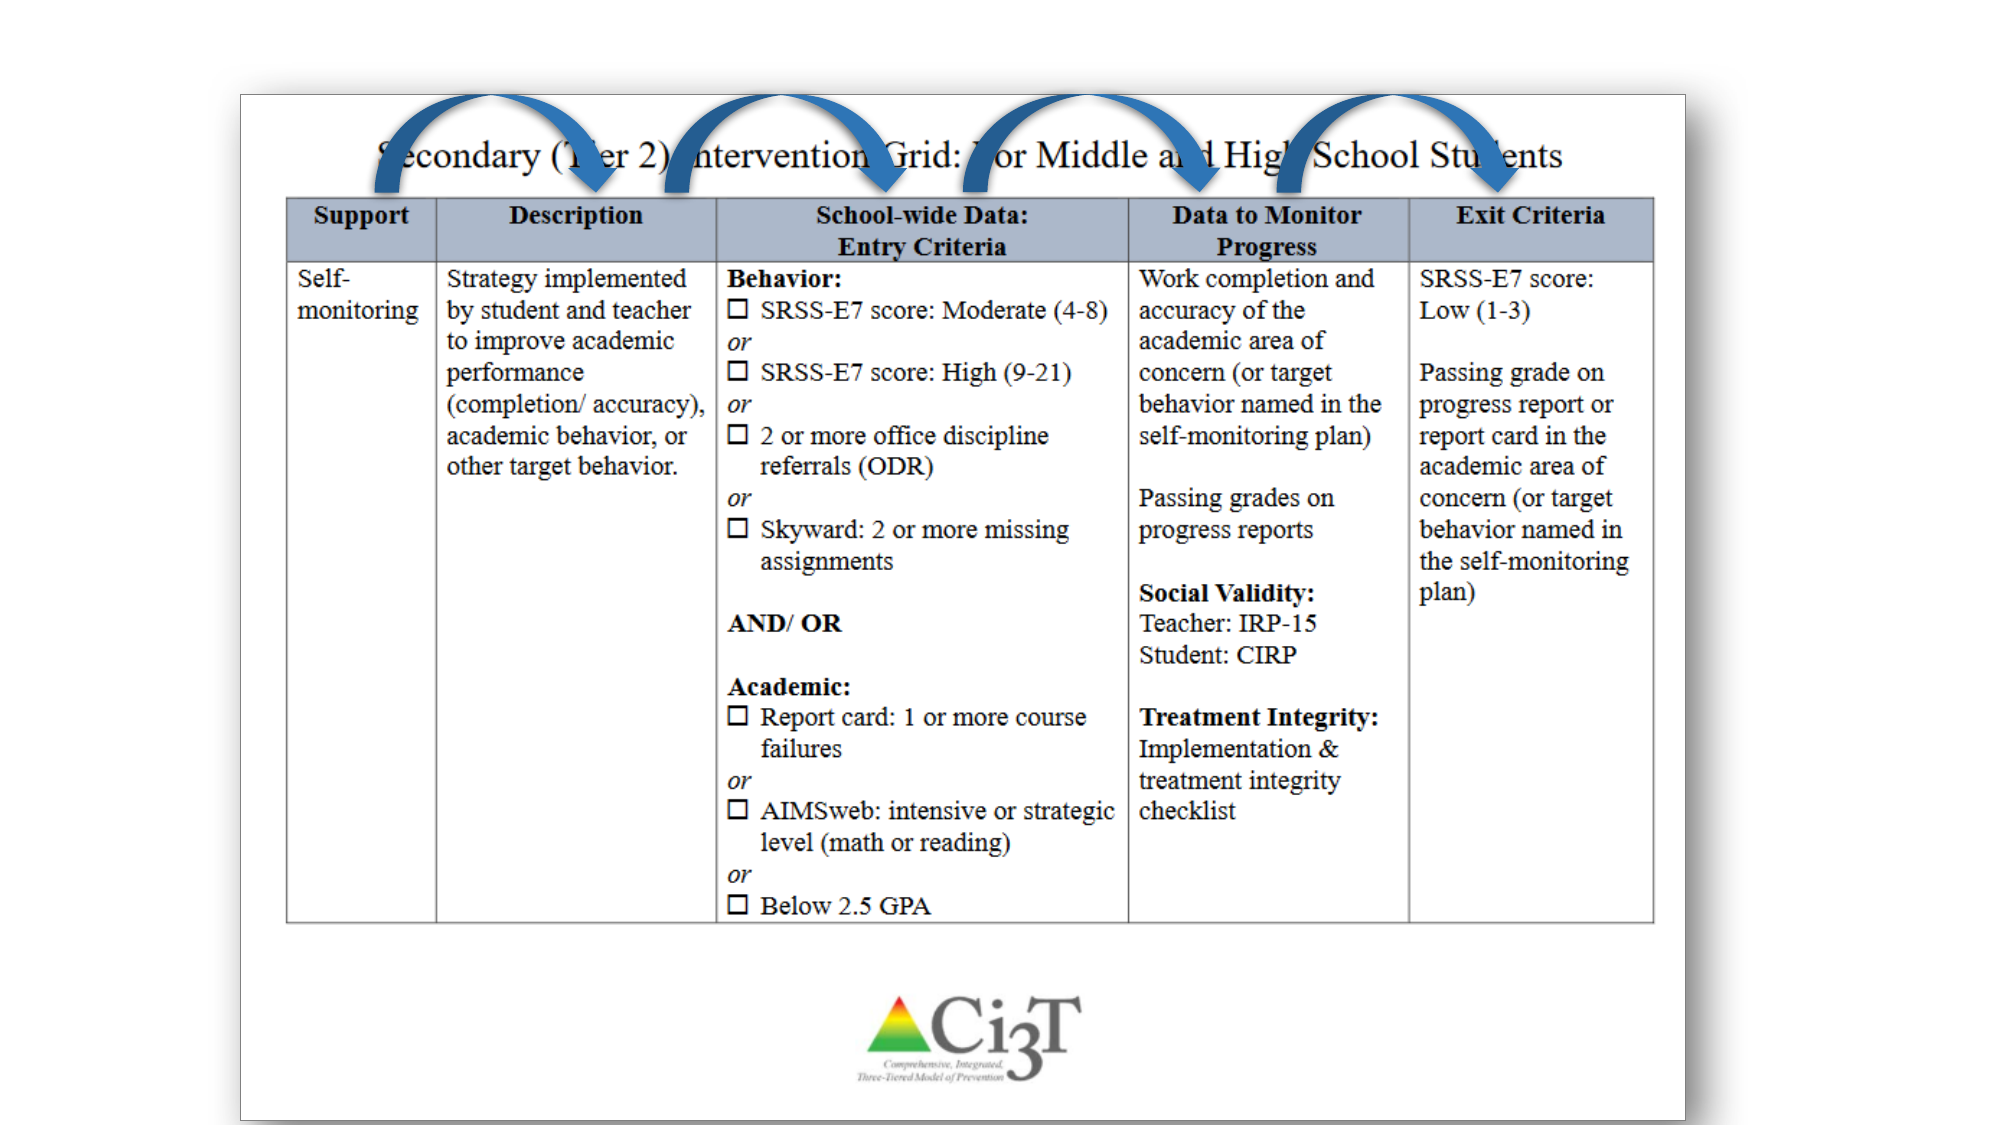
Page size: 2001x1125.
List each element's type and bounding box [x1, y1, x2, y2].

picture [239, 94, 1686, 1121]
